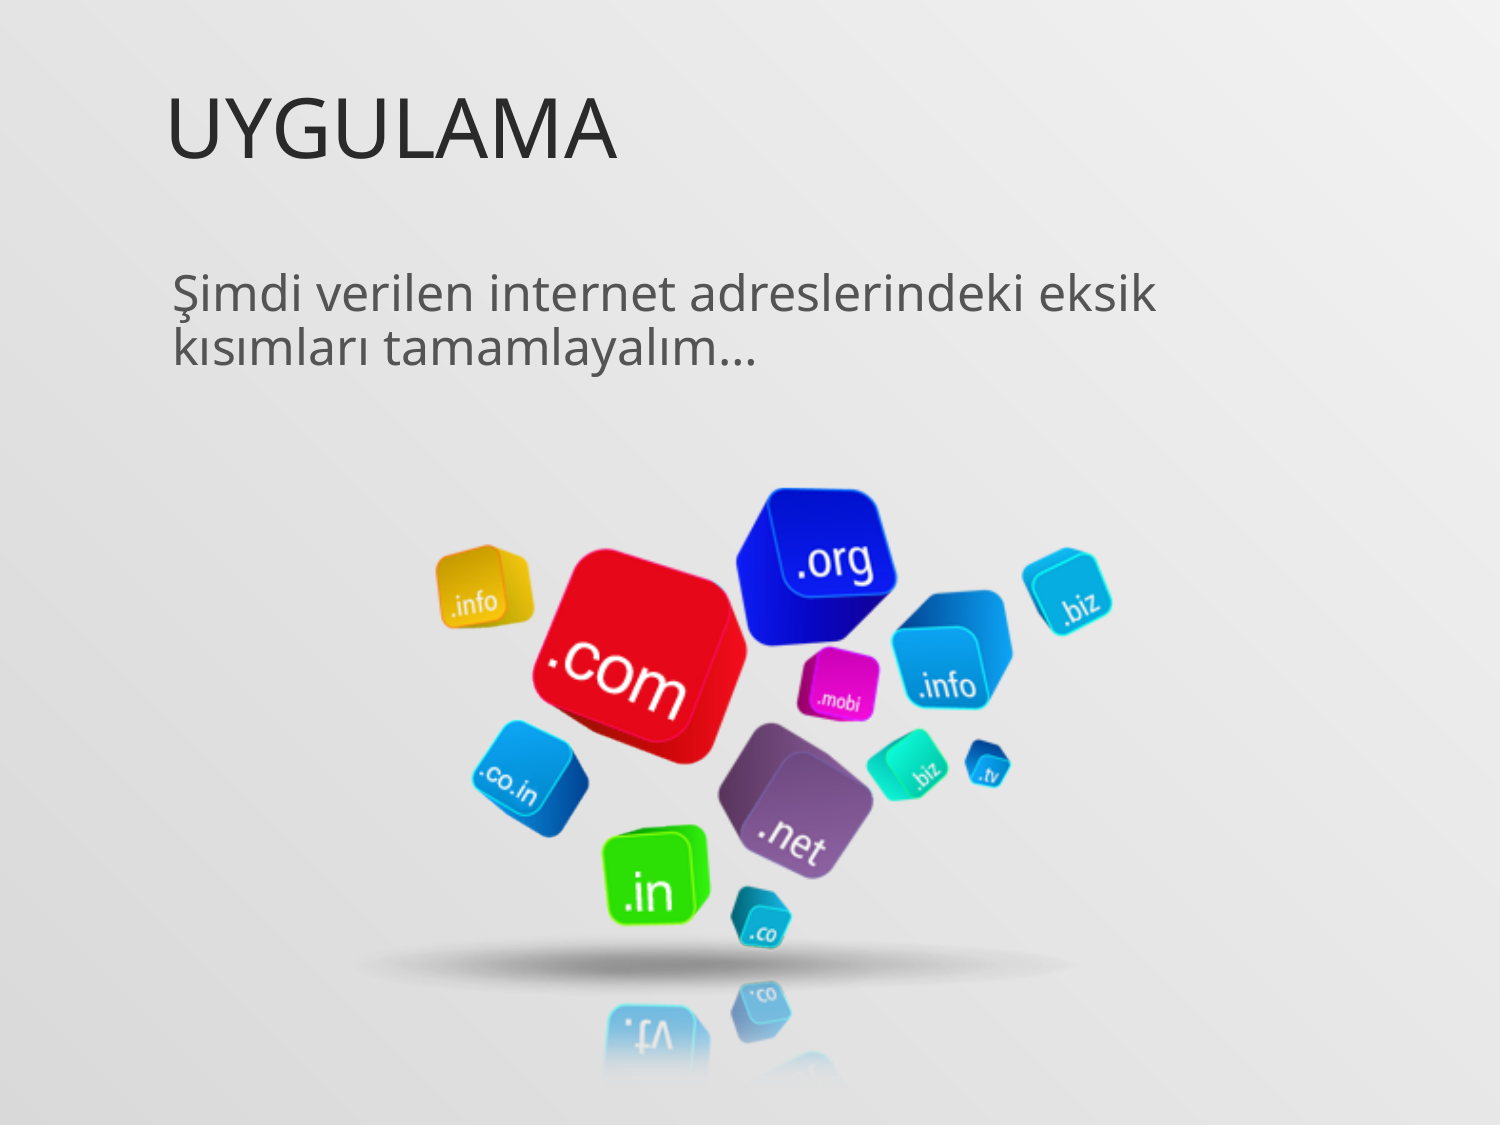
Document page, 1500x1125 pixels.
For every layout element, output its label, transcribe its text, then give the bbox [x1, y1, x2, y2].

picture [324, 408, 1161, 1125]
title UYGULAMA [149, 45, 1351, 185]
list Şimdi verilen internet adreslerindeki eksik kısımları tamamlayalım… [149, 261, 1351, 439]
